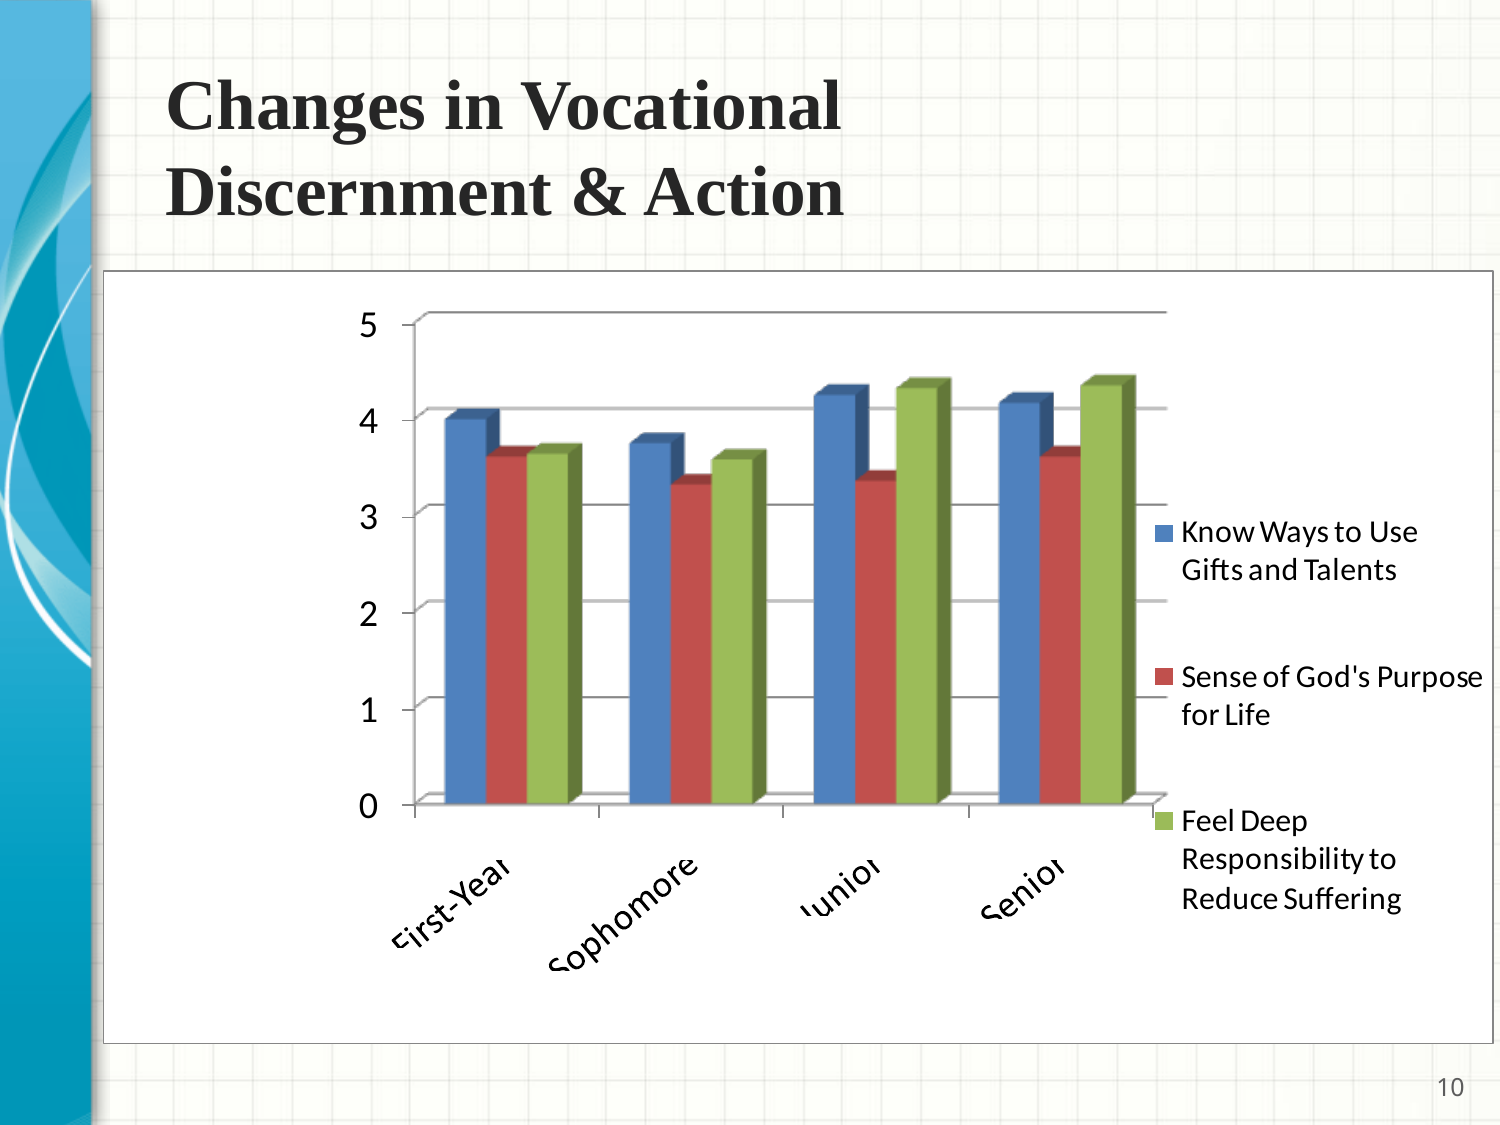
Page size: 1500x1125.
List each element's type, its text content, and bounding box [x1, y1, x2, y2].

text_box 10 [1412, 1058, 1488, 1113]
picture [0, 0, 1500, 1125]
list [94, 262, 1500, 1050]
title Changes in Vocational Discernment & Action [150, 50, 1500, 238]
